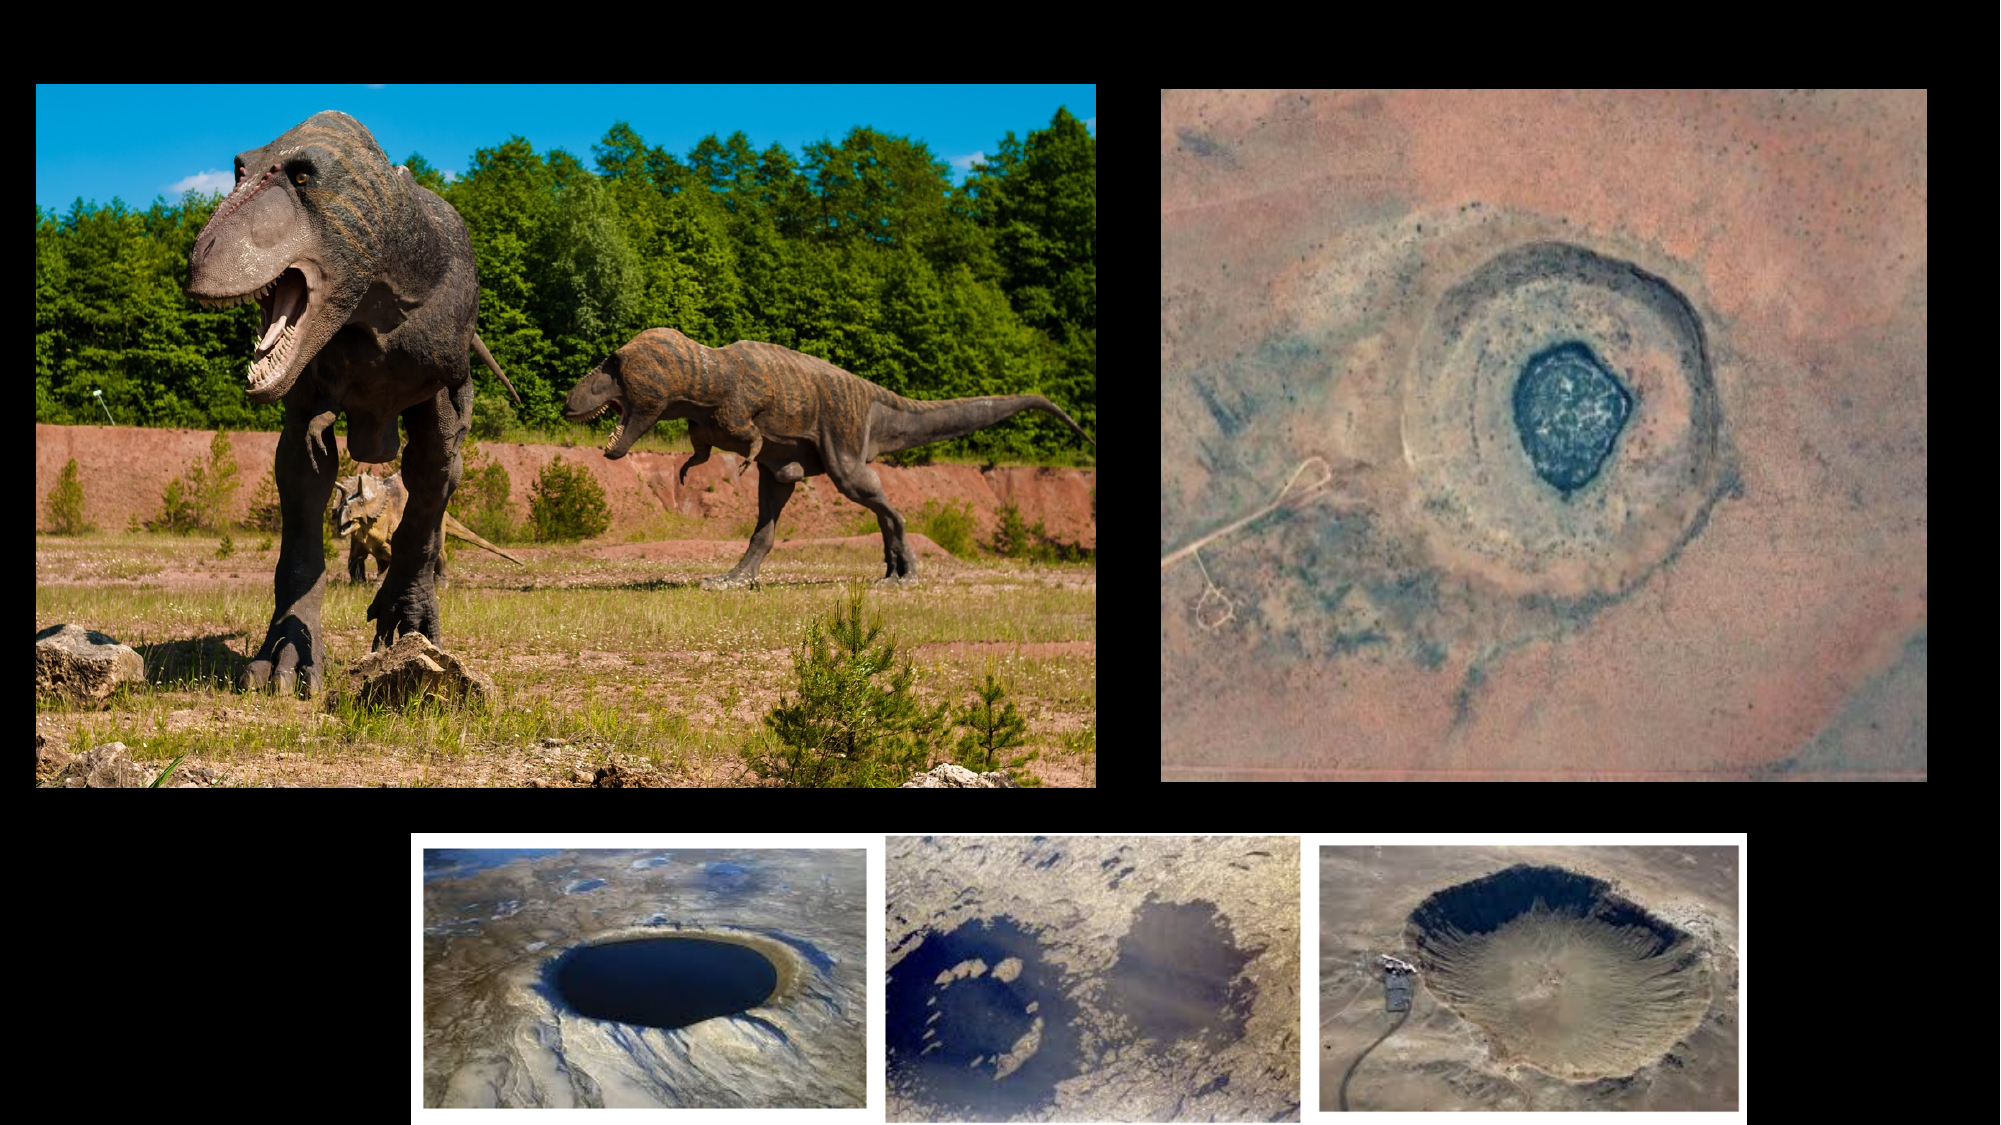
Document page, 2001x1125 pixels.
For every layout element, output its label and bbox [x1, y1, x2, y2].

picture [1161, 89, 1927, 782]
picture [410, 833, 1747, 1125]
picture [365, 84, 386, 88]
picture [36, 105, 1096, 788]
